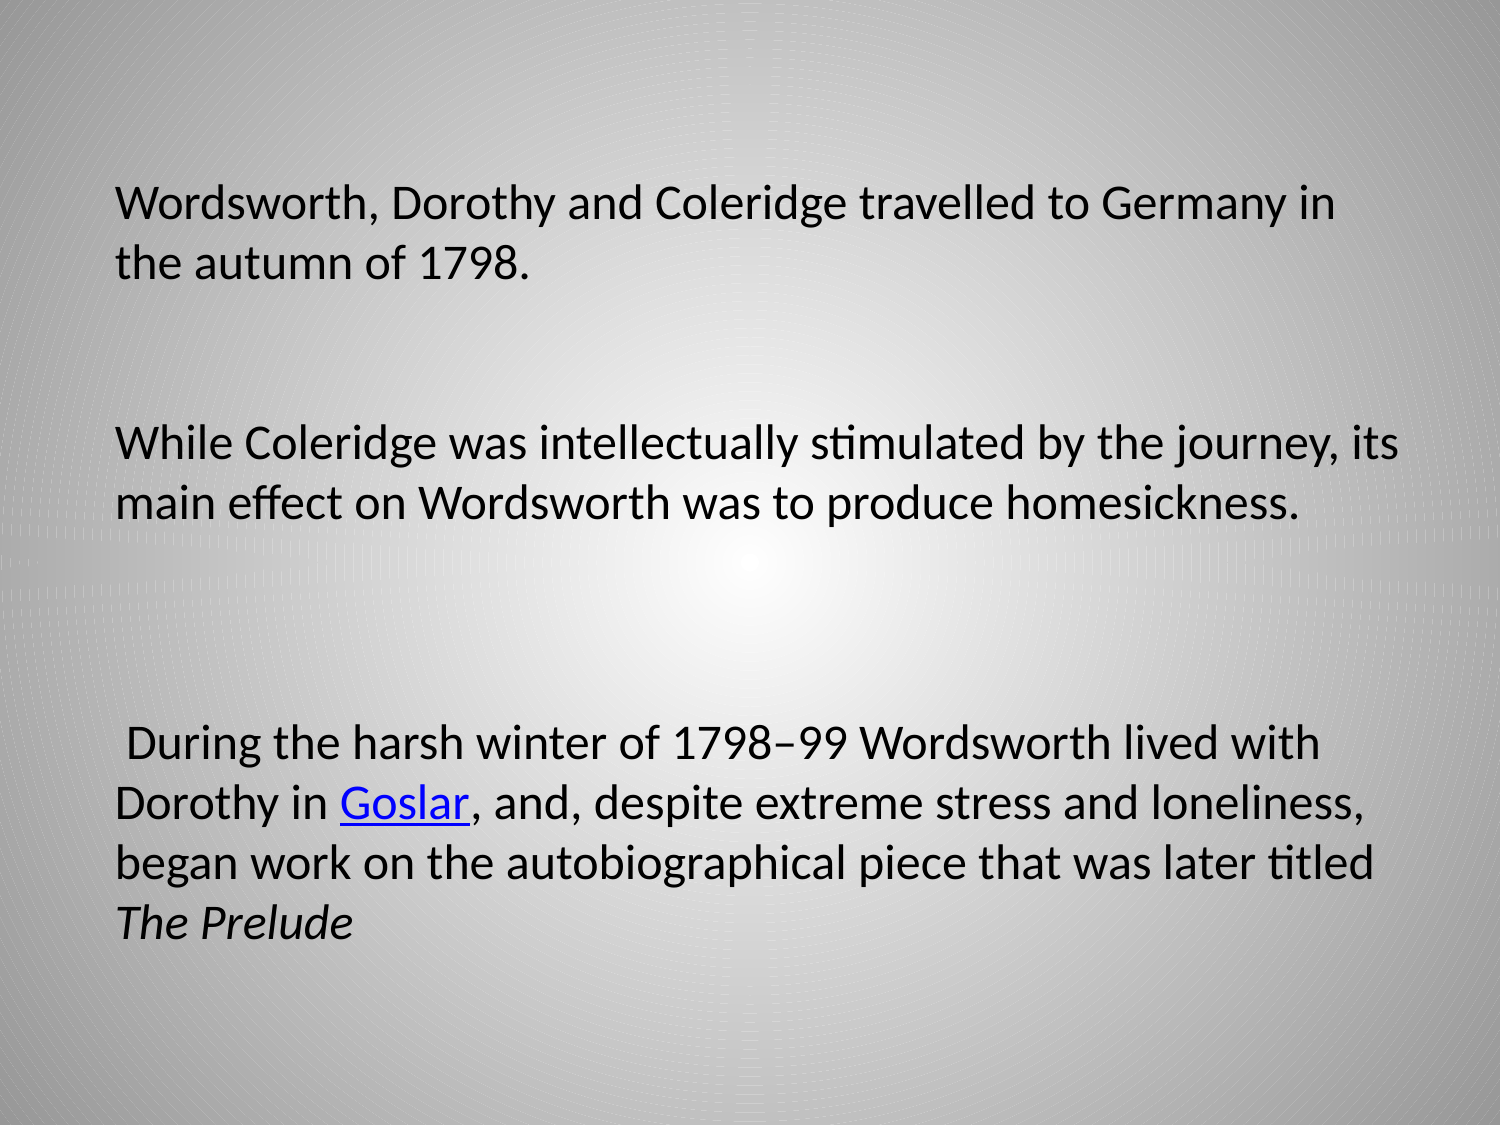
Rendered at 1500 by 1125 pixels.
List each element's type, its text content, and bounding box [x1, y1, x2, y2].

text_box Wordsworth, Dorothy and Coleridge travelled to Germany in the autumn of 1798. While Coleridge was intellectually stimulated by the journey, its main effect on Wordsworth was to produce homesickness. During the harsh winter of 1798–99 Wordsworth lived with Dorothy in Goslar, and, despite extreme stress and loneliness, began work on the autobiographical piece that was later titled The Prelude [99, 162, 1425, 958]
